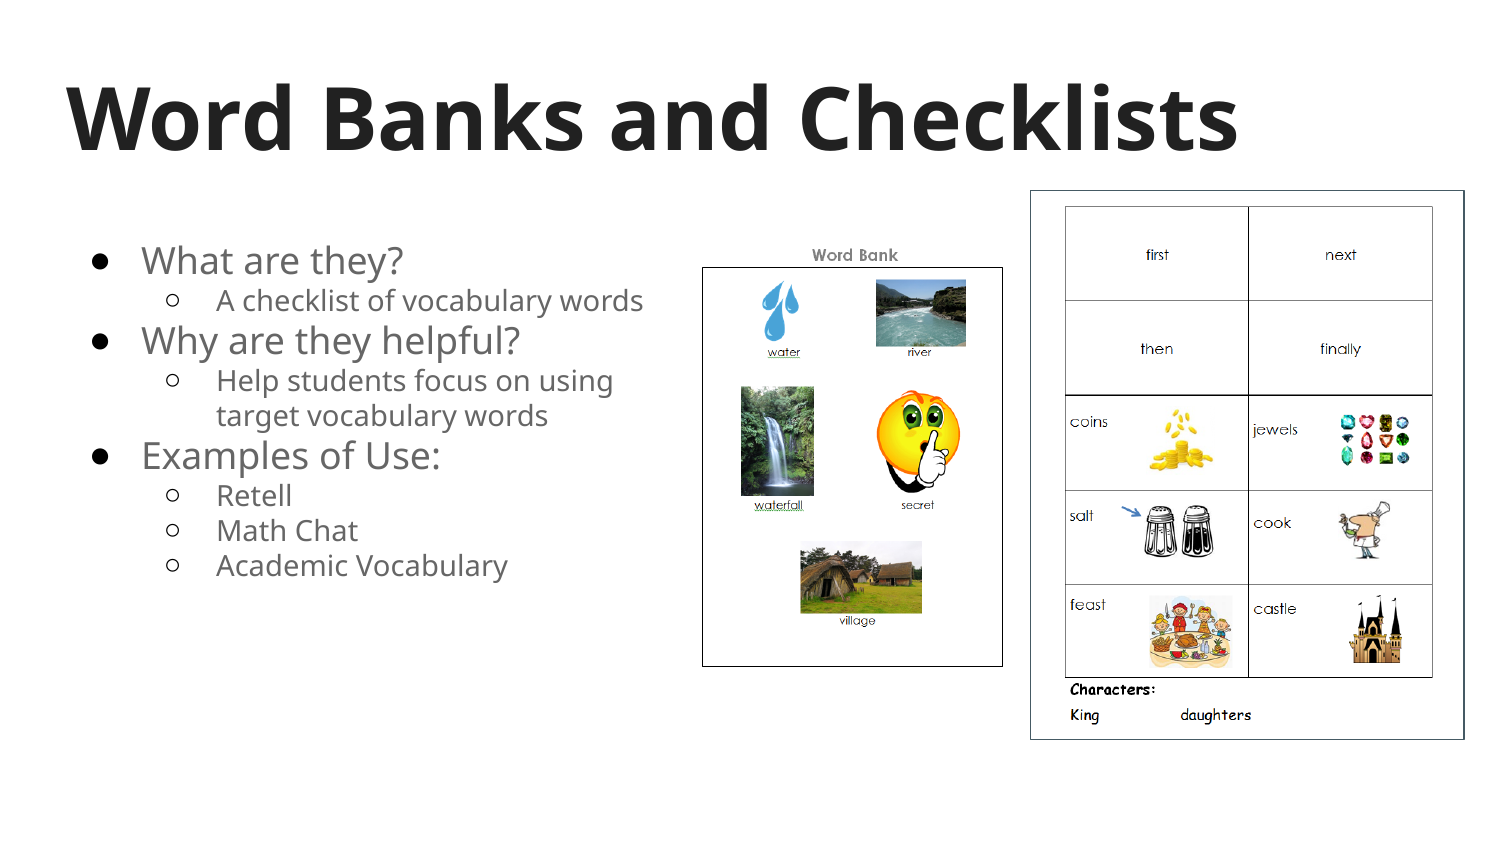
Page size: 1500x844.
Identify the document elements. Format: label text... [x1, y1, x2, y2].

list What are they? A checklist of vocabulary words Why are they helpful? Help students focus on using target vocabulary words Examples of Use: Retell Math Chat Academic Vocabulary [51, 222, 686, 696]
picture [671, 190, 1464, 740]
title Word Banks and Checklists [51, 48, 1449, 180]
